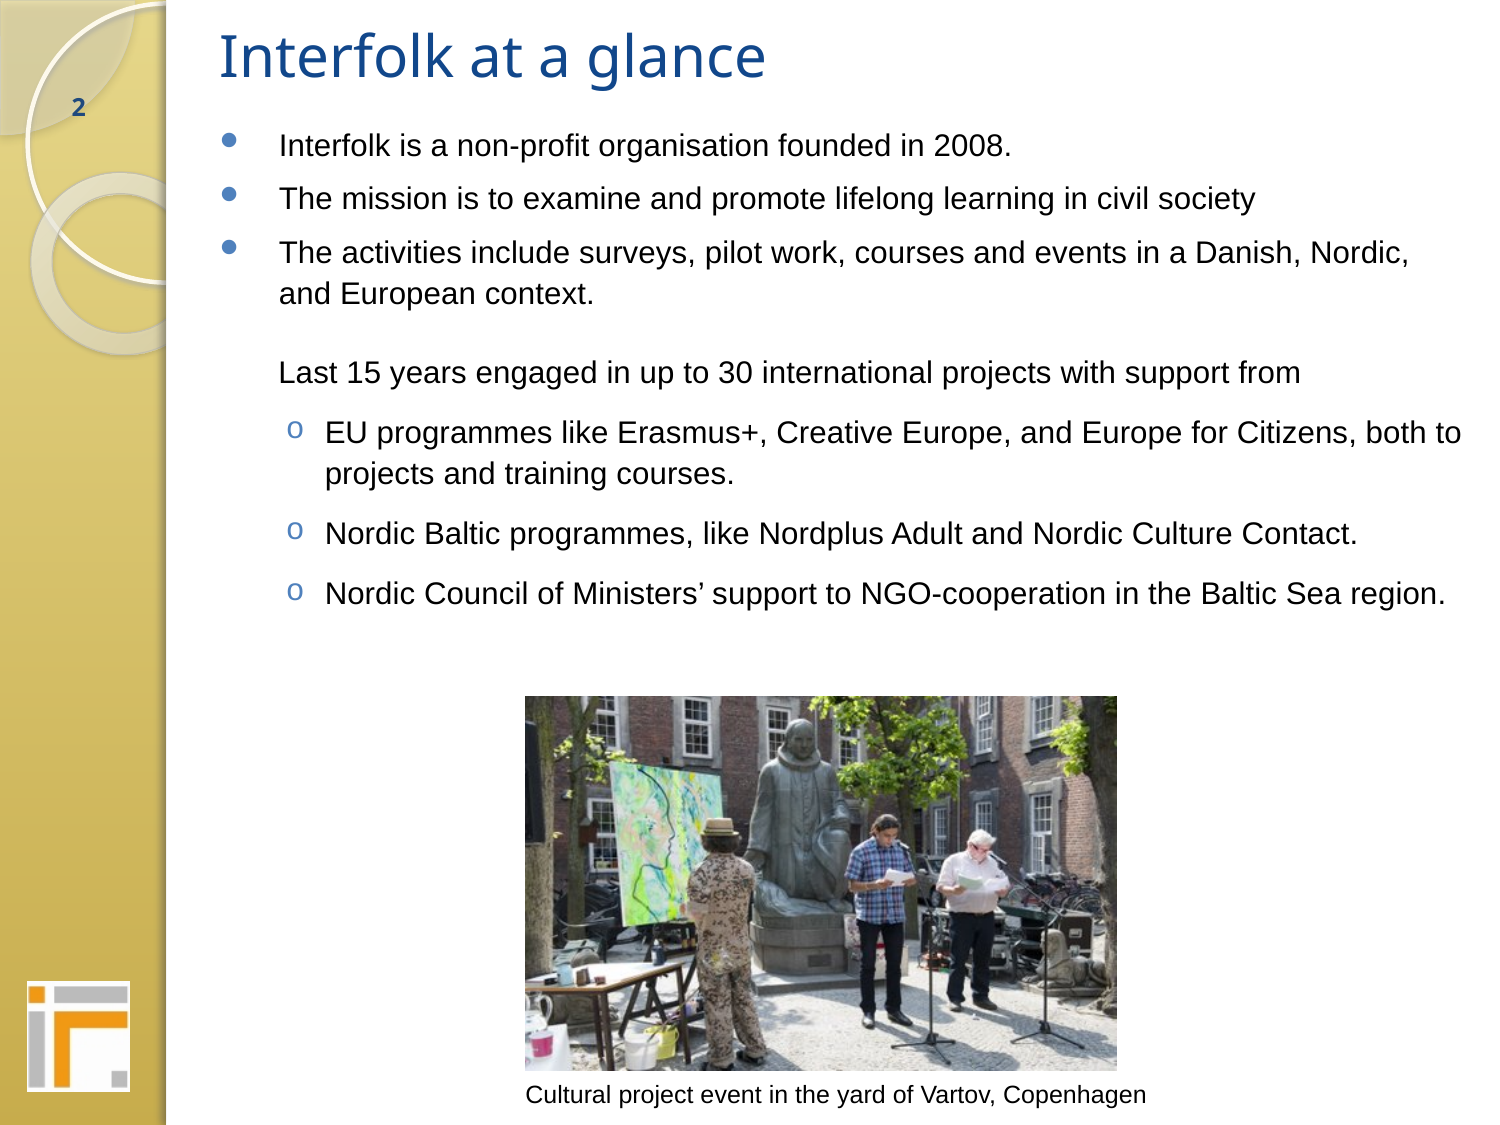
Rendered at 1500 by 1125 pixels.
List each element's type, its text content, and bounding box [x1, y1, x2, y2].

picture [525, 695, 1117, 1072]
text_box Cultural project event in the yard of Vartov, Copenhagen [510, 1070, 1170, 1116]
list Interfolk is a non-profit organisation founded in 2008. The mission is to examine and promote lifelong learning in civil society The activities include surveys, pilot work, courses and events in a Danish, Nordic, and European context. Last 15 years engaged in up to 30 international projects with support from EU programmes like Erasmus+, Creative Europe, and Europe for Citizens, both to projects and training courses. Nordic Baltic programmes, like Nordplus Adult and Nordic Culture Contact. Nordic Council of Ministers’ support to NGO-cooperation in the Baltic Sea region. [205, 113, 1479, 667]
slide_number 2 [41, 54, 117, 133]
picture [26, 981, 130, 1092]
text_box [0, 975, 172, 1037]
title Interfolk at a glance [205, 24, 1459, 84]
